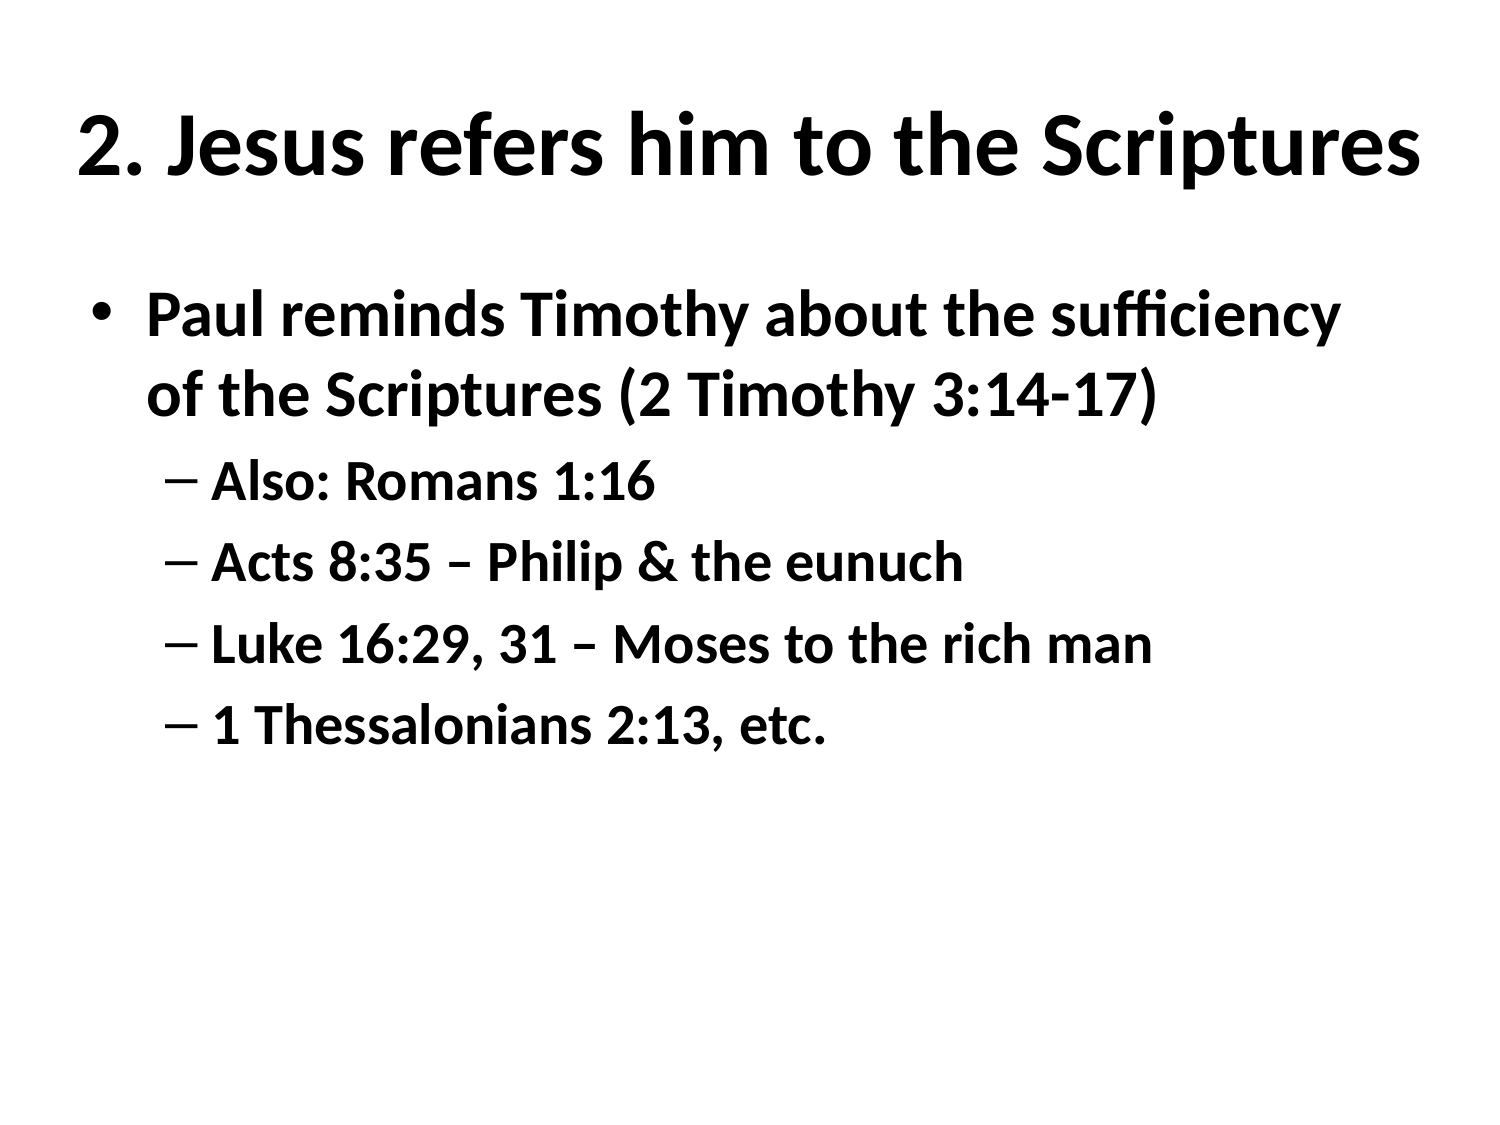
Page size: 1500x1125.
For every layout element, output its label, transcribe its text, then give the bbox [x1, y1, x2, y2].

list Paul reminds Timothy about the sufficiency of the Scriptures (2 Timothy 3:14-17) Also: Romans 1:16 Acts 8:35 – Philip & the eunuch Luke 16:29, 31 – Moses to the rich man 1 Thessalonians 2:13, etc. [75, 262, 1425, 1100]
title 2. Jesus refers him to the Scriptures [0, 45, 1500, 233]
